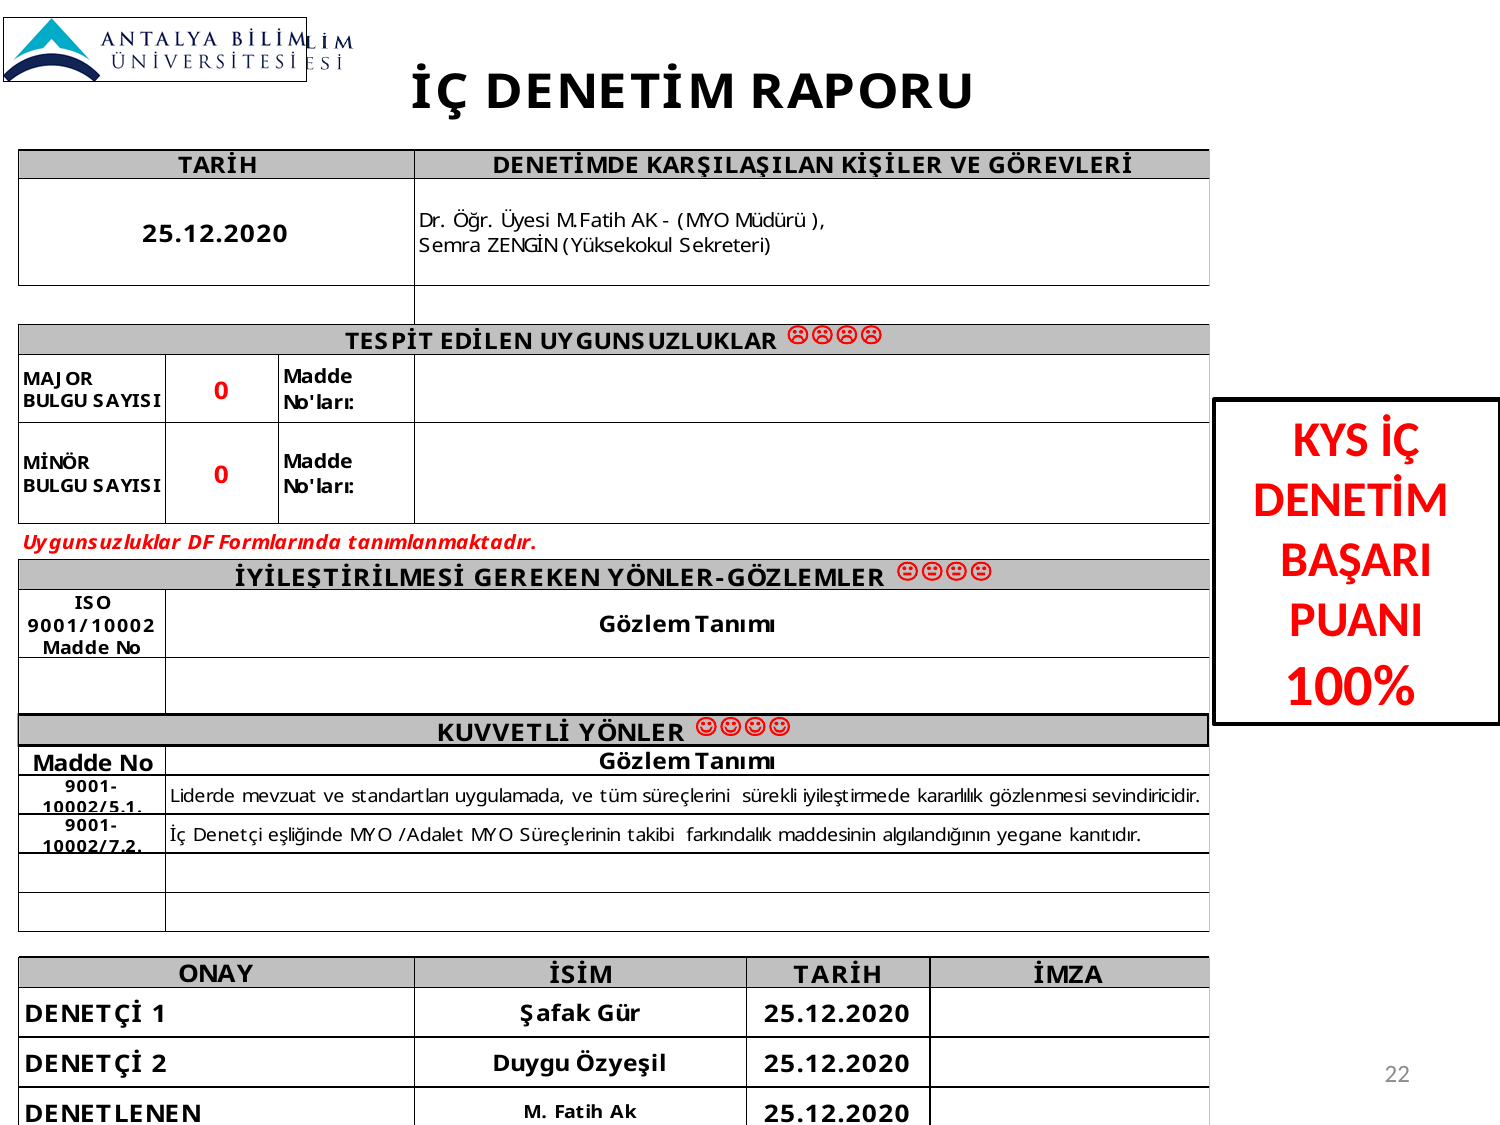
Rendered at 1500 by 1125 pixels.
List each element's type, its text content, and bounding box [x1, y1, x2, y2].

text_box KYS İÇ DENETİM BAŞARI PUANI 100% [1215, 397, 1500, 726]
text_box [17, 0, 1211, 1125]
slide_number 22 [1215, 1042, 1425, 1103]
picture [4, 18, 306, 81]
